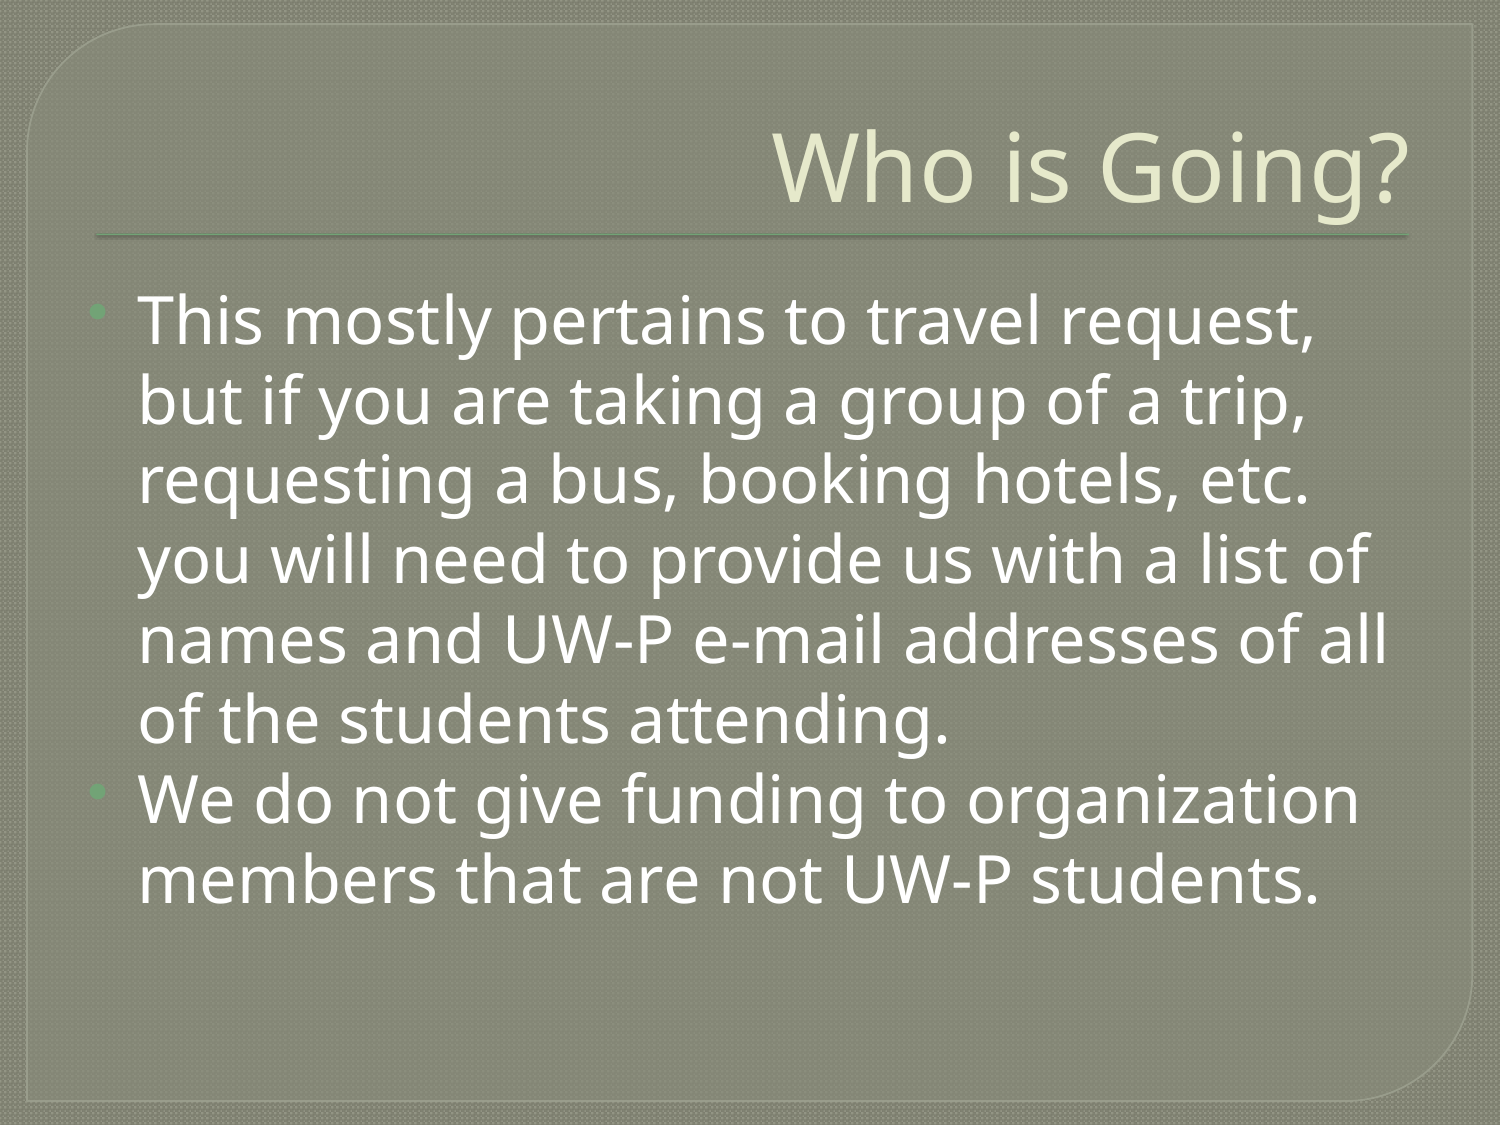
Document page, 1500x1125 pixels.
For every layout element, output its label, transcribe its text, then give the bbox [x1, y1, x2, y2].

list This mostly pertains to travel request, but if you are taking a group of a trip, requesting a bus, booking hotels, etc. you will need to provide us with a list of names and UW-P e-mail addresses of all of the students attending. We do not give funding to organization members that are not UW-P students. [75, 270, 1425, 1013]
title Who is Going? [75, 41, 1425, 230]
